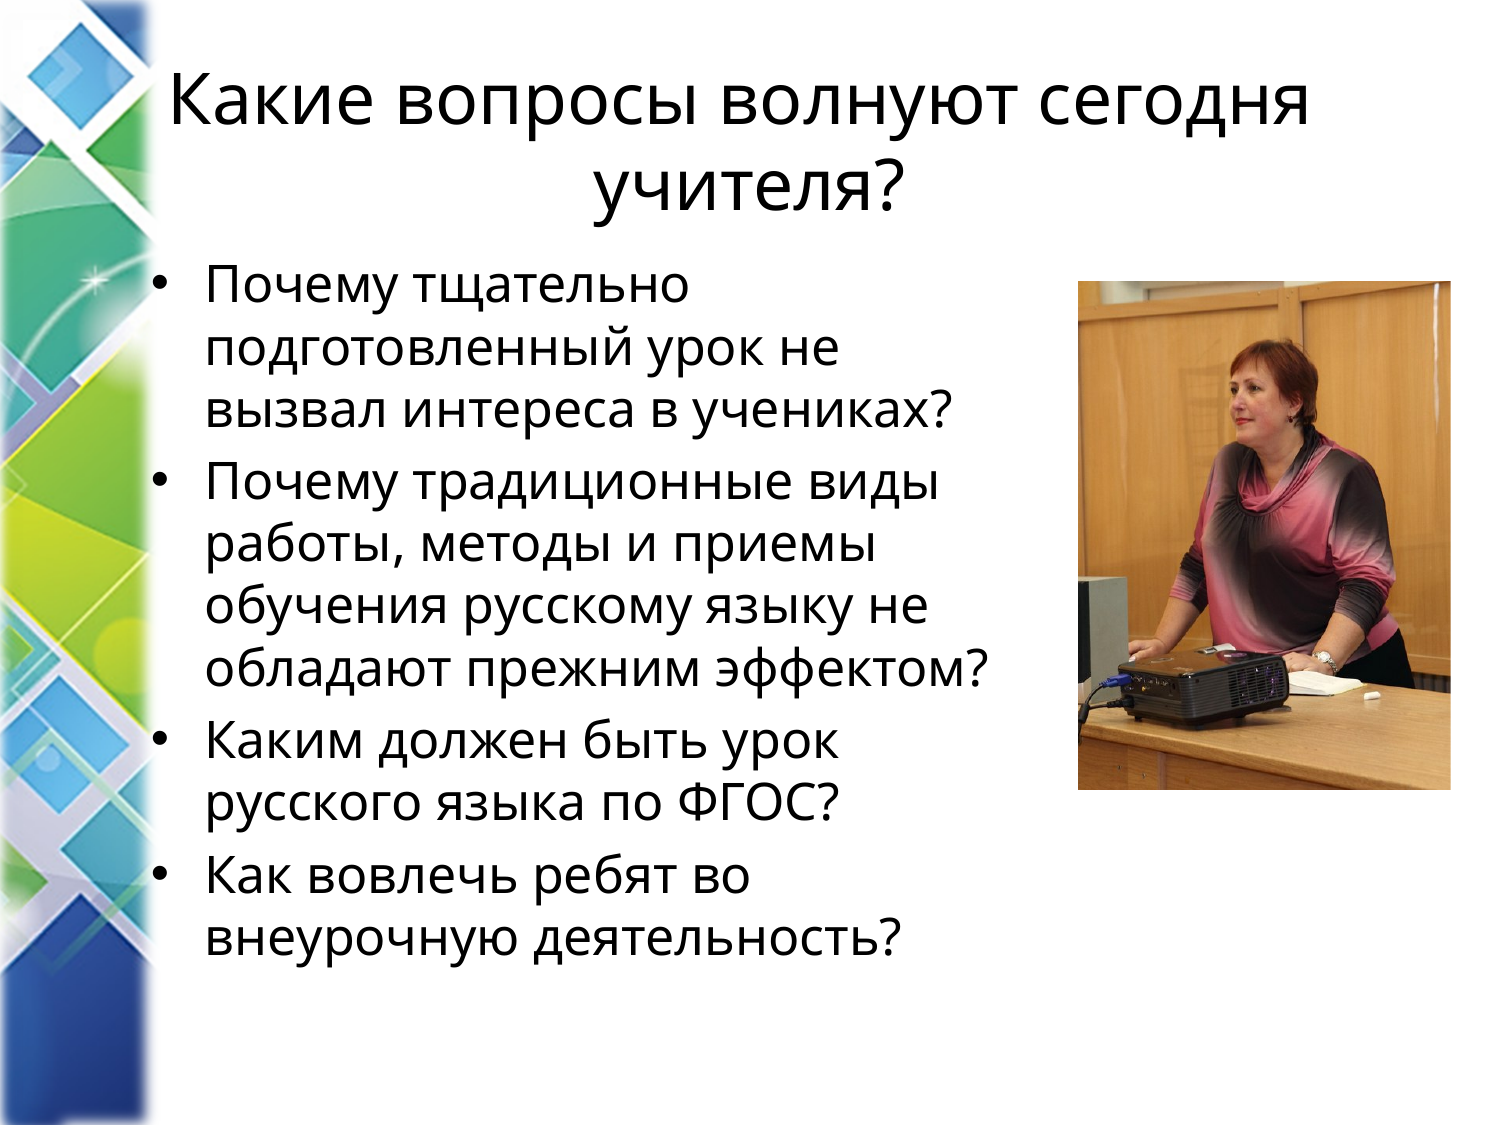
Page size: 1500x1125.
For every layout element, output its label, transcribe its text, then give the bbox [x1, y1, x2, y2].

picture [0, 0, 162, 1125]
list Почему тщательно подготовленный урок не вызвал интереса в учениках? Почему традиционные виды работы, методы и приемы обучения русскому языку не обладают прежним эффектом? Каким должен быть урок русского языка по ФГОС? Как вовлечь ребят во внеурочную деятельность? [135, 243, 1046, 986]
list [1077, 280, 1452, 790]
title Какие вопросы волнуют сегодня учителя? [75, 45, 1425, 233]
